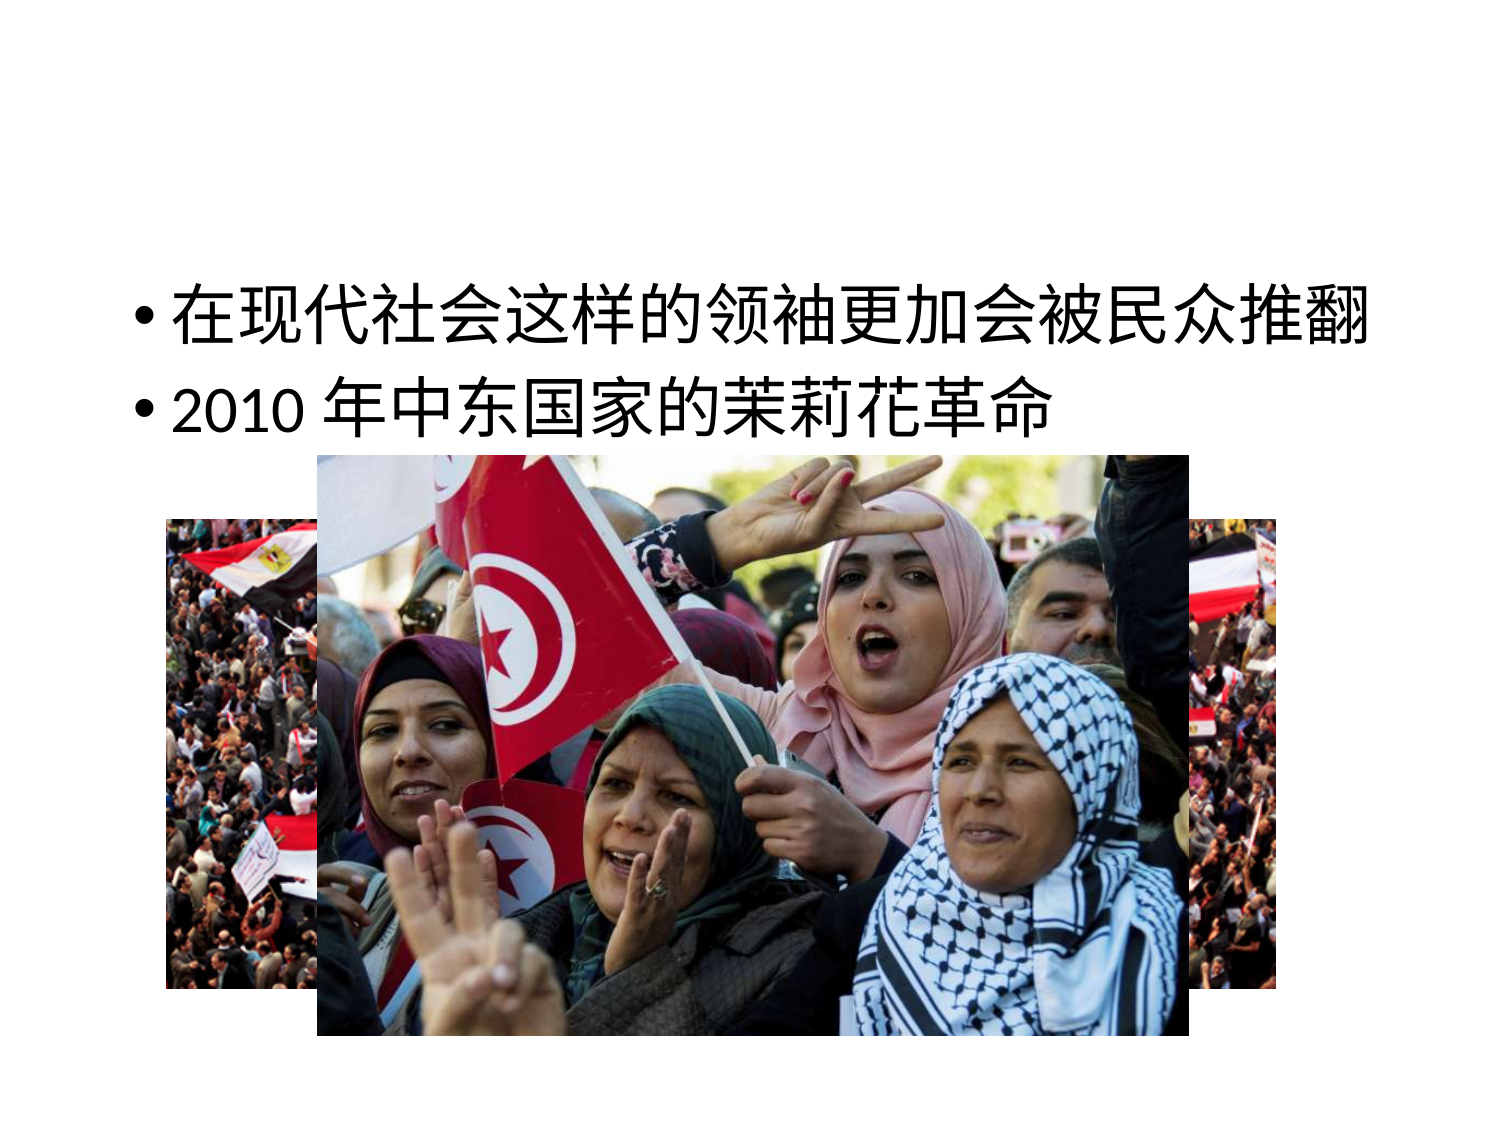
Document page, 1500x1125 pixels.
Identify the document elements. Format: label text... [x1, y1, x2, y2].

picture [166, 455, 1276, 1036]
list 在现代社会这样的领袖更加会被民众推翻 2010年中东国家的茉莉花革命 [117, 274, 1412, 989]
